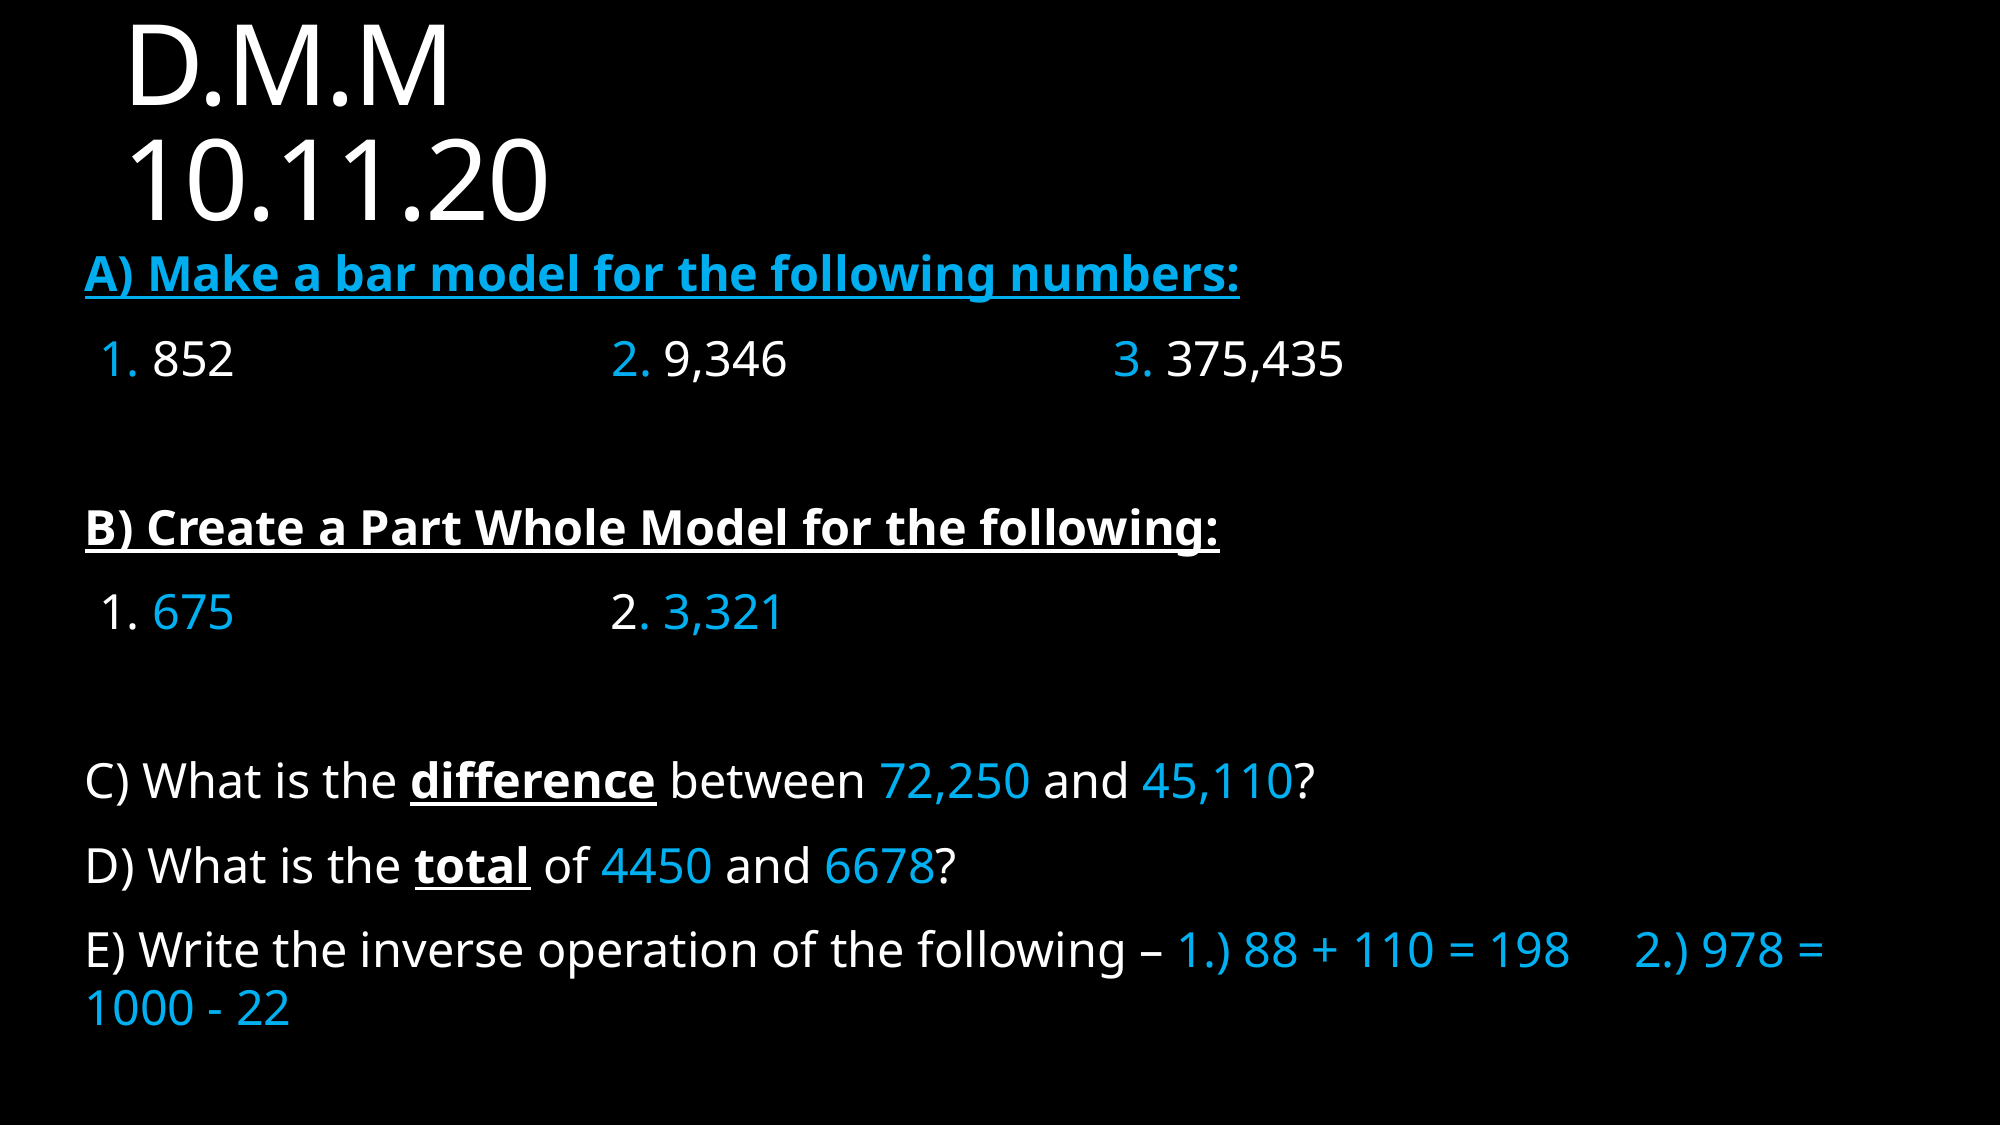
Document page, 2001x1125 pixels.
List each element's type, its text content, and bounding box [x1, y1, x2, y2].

list A) Make a bar model for the following numbers: 1. 852 2. 9,346 3. 375,435 B) Create a Part Whole Model for the following: 1. 675 2. 3,321 C) What is the difference between 72,250 and 45,110? D) What is the total of 4450 and 6678? E) Write the inverse operation of the following – 1.) 88 + 110 = 198 2.) 978 = 1000 - 22 [69, 235, 1931, 1045]
title D.M.M 10.11.20 [107, 21, 1875, 235]
